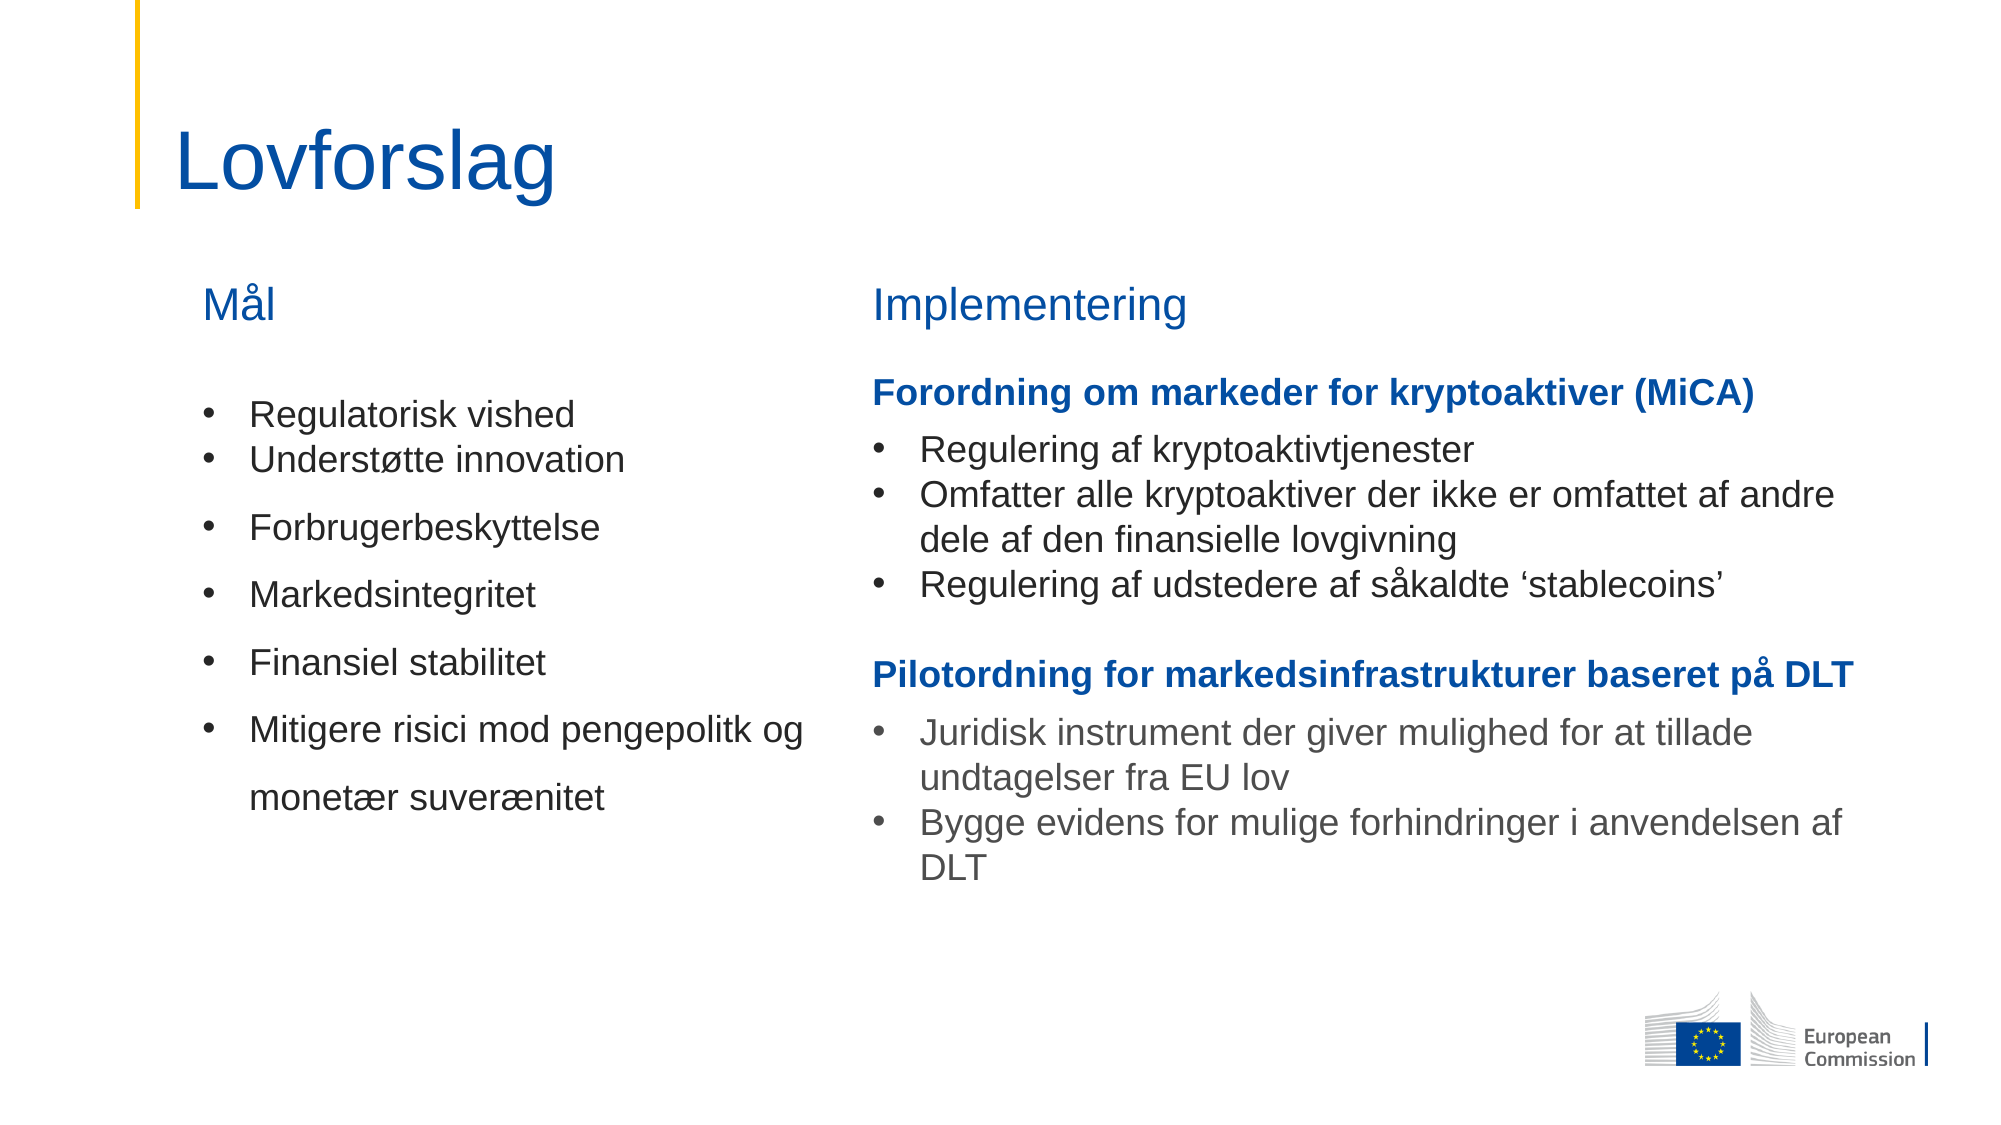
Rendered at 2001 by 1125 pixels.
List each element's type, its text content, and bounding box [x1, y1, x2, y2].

title Lovforslag [159, 79, 1885, 208]
text_box Regulatorisk vished Understøtte innovation Forbrugerbeskyttelse Markedsintegritet Finansiel stabilitet Mitigere risici mod pengepolitk og monetær suverænitet [187, 360, 857, 871]
picture [1645, 991, 1928, 1066]
text_box Implementering [857, 267, 1397, 337]
text_box Mål [187, 267, 727, 337]
text_box Forordning om markeder for kryptoaktiver (MiCA) Regulering af kryptoaktivtjenester Omfatter alle kryptoaktiver der ikke er omfattet af andre dele af den finansielle lovgivning Regulering af udstedere af såkaldte ‘stablecoins’ Pilotordning for markedsinfrastrukturer baseret på DLT Juridisk instrument der giver mulighed for at tillade undtagelser fra EU lov Bygge evidens for mulige forhindringer i anvendelsen af DLT [857, 360, 1883, 896]
